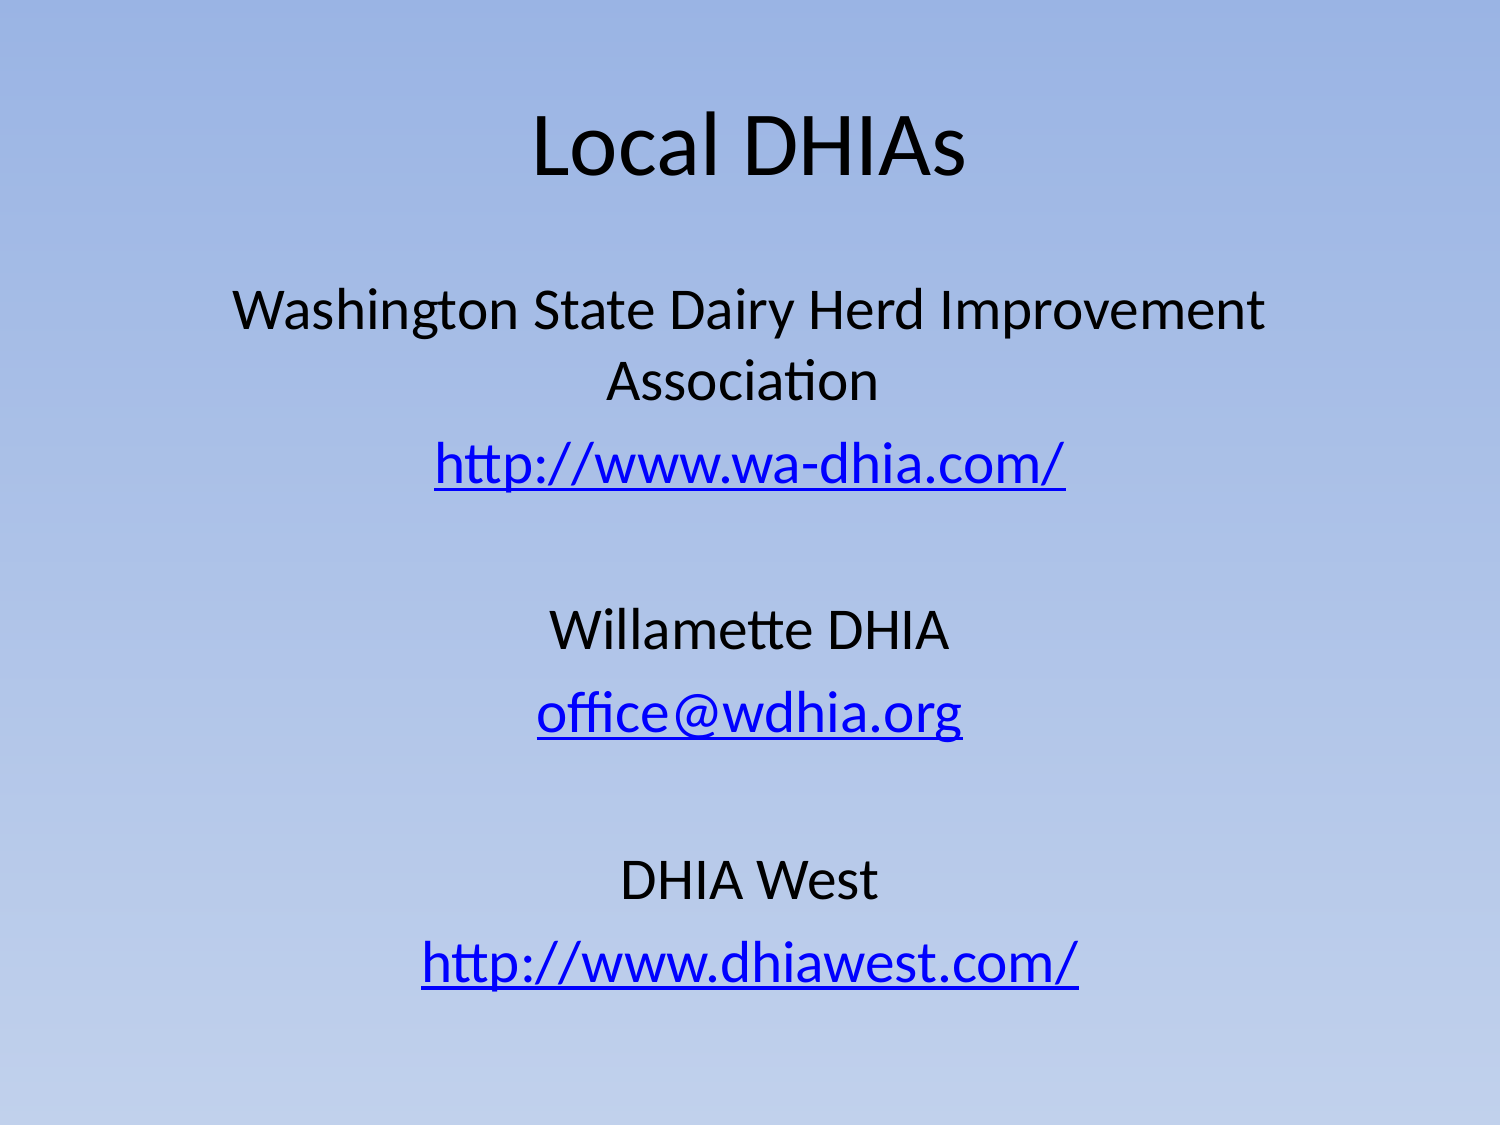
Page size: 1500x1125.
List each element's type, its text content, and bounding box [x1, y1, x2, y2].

title Local DHIAs [75, 45, 1425, 233]
list Washington State Dairy Herd Improvement Association http://www.wa-dhia.com/ Willamette DHIA office@wdhia.org DHIA West http://www.dhiawest.com/ [75, 262, 1425, 1005]
